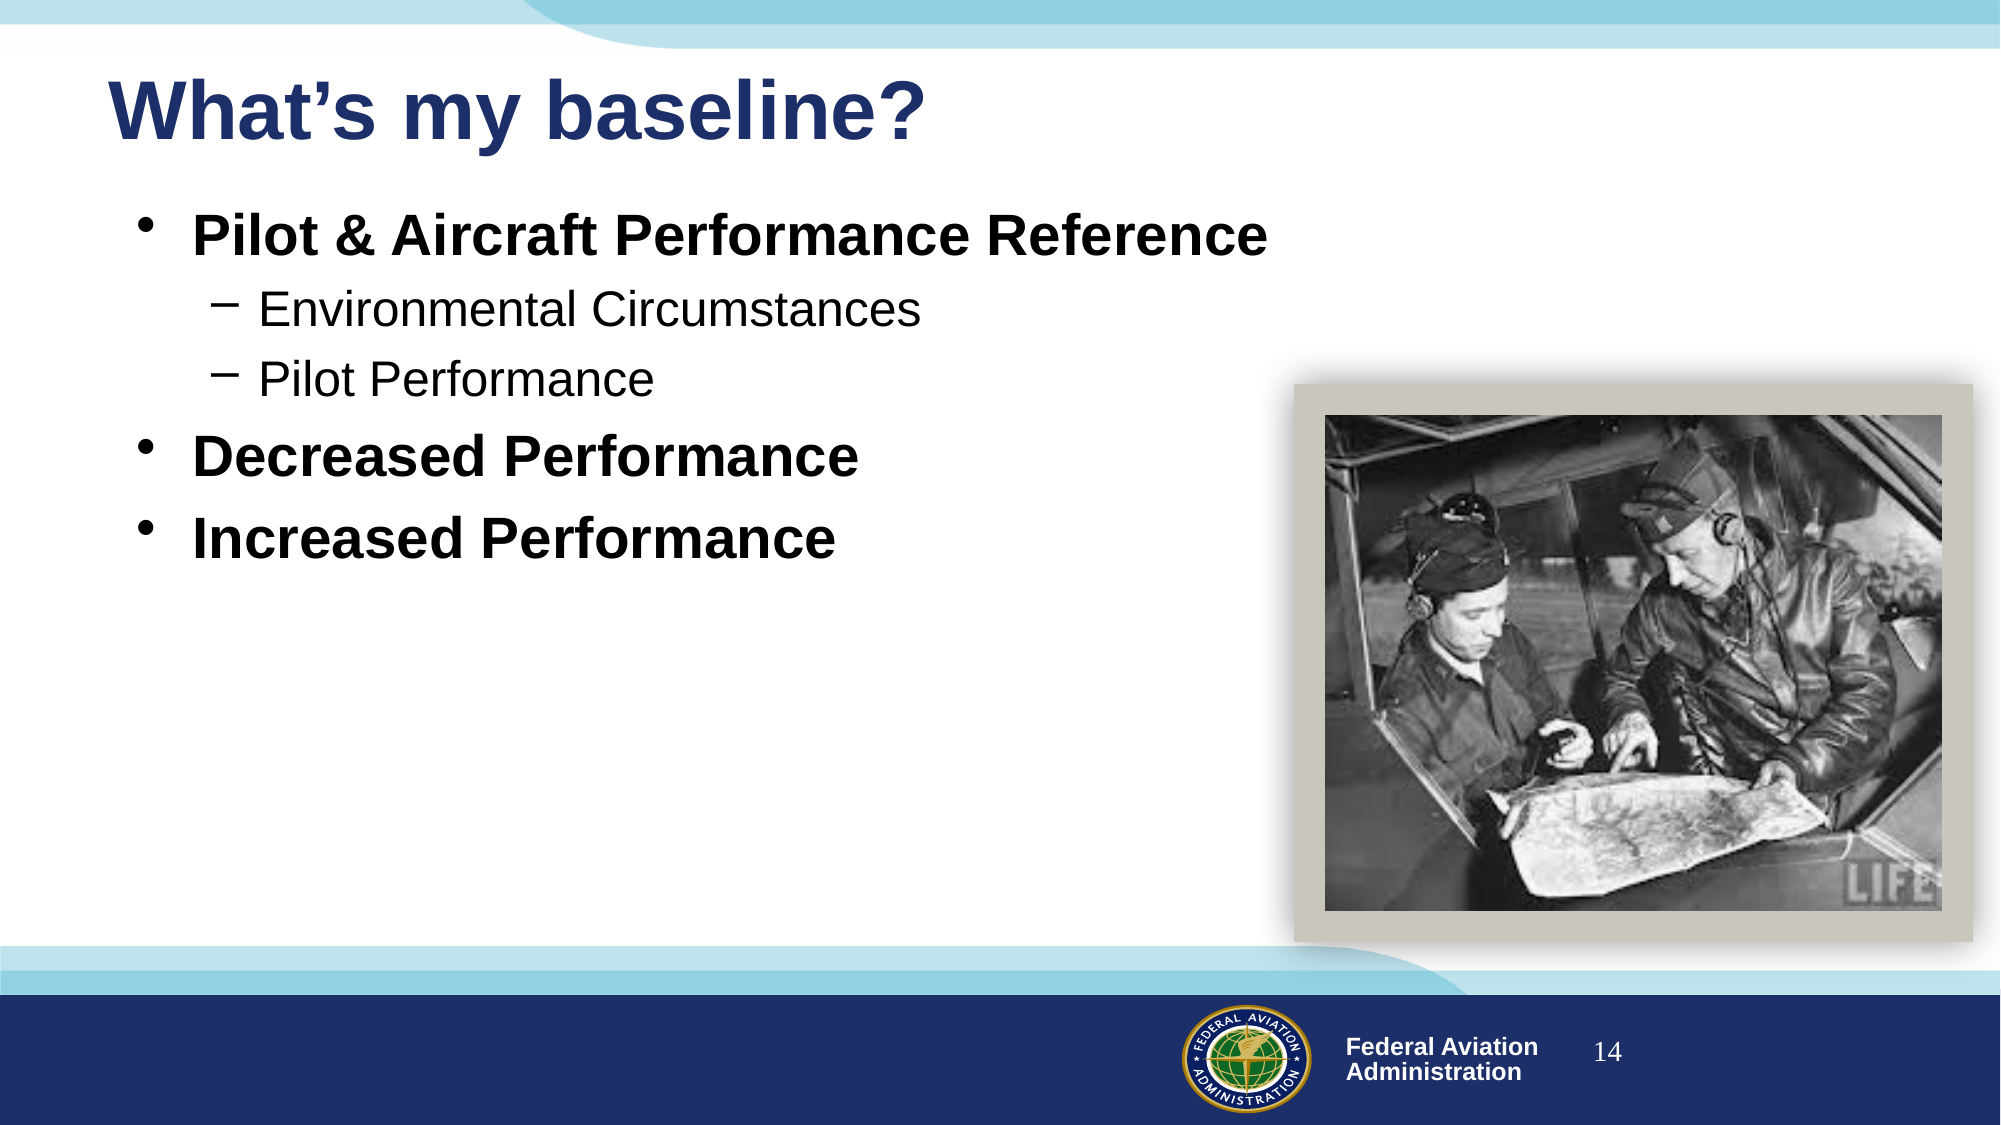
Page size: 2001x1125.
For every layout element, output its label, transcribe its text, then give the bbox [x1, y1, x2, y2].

picture [1324, 415, 1942, 912]
picture [0, 0, 1999, 50]
slide_number 14 [1325, 1025, 1638, 1100]
picture [0, 945, 2000, 995]
title What’s my baseline? [93, 56, 1947, 157]
list Pilot & Aircraft Performance Reference Environmental Circumstances Pilot Performance Decreased Performance Increased Performance [121, 189, 1442, 945]
